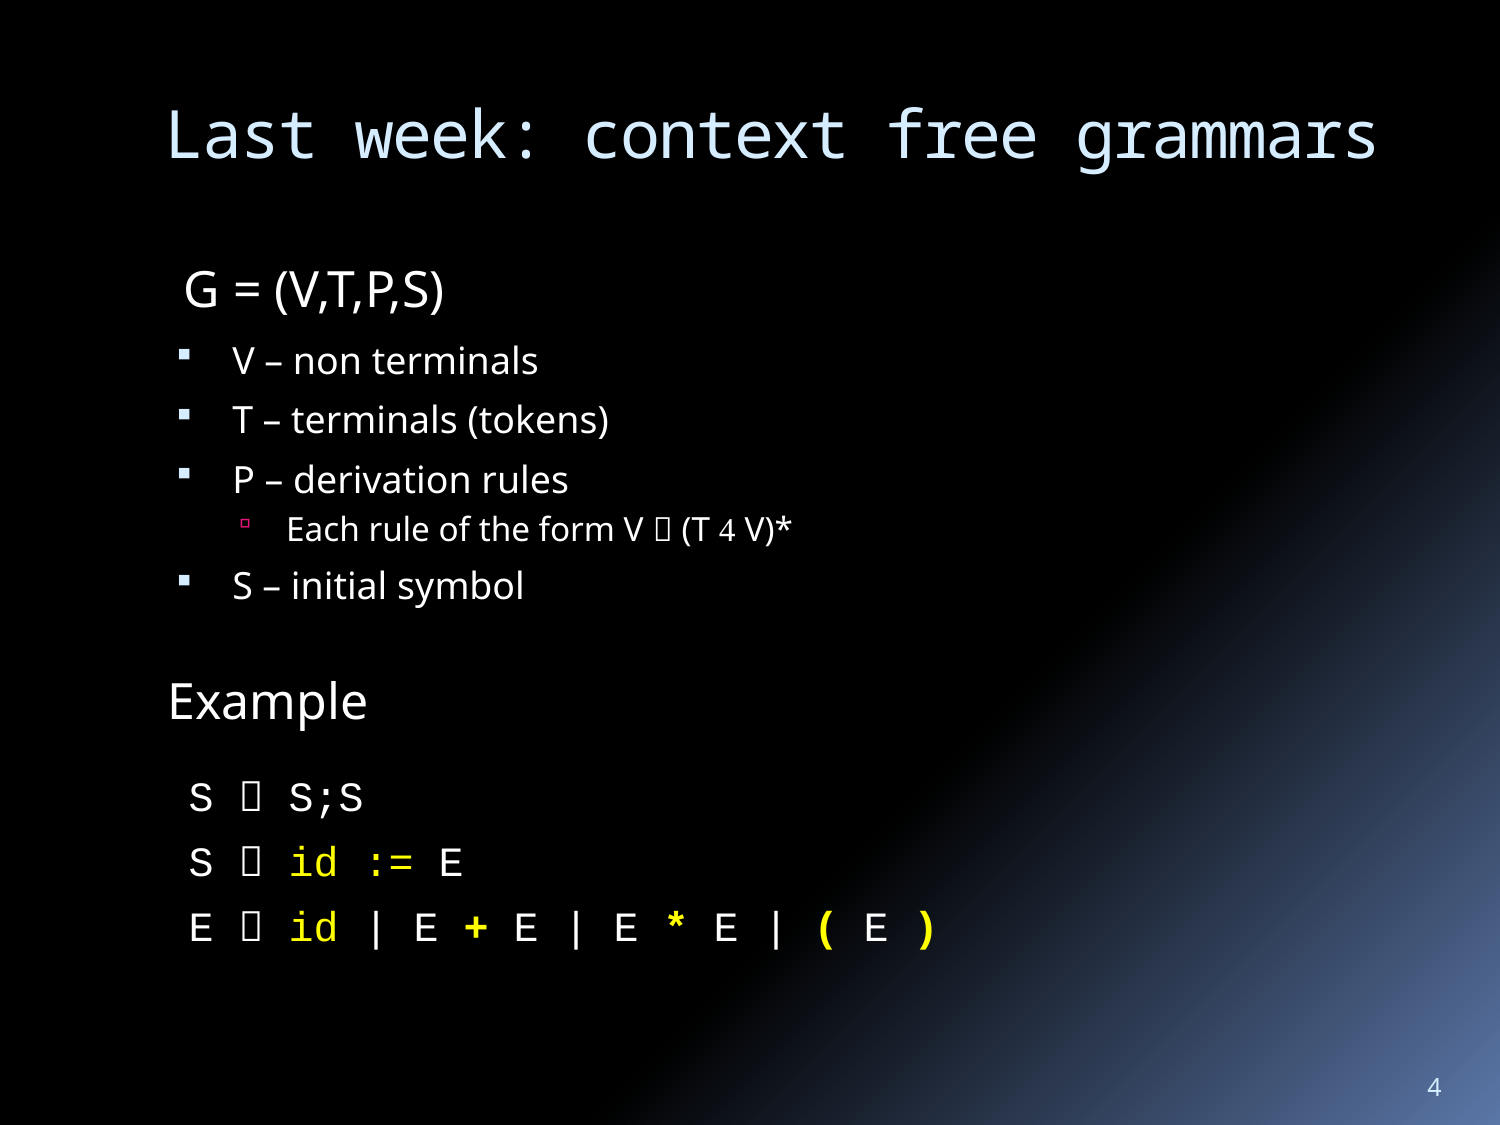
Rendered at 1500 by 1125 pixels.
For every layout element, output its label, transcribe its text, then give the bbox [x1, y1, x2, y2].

list V – non terminals T – terminals (tokens) P – derivation rules Each rule of the form V  (T  V)* S – initial symbol [150, 329, 1425, 638]
text_box Example [152, 661, 384, 737]
text_box G = (V,T,P,S) [168, 249, 460, 325]
title Last week: context free grammars [150, 83, 1425, 234]
text_box S  S;S S  id := E E  id | E + E | E * E | ( E ) [162, 762, 1175, 1088]
slide_number 4 [1412, 1052, 1488, 1113]
